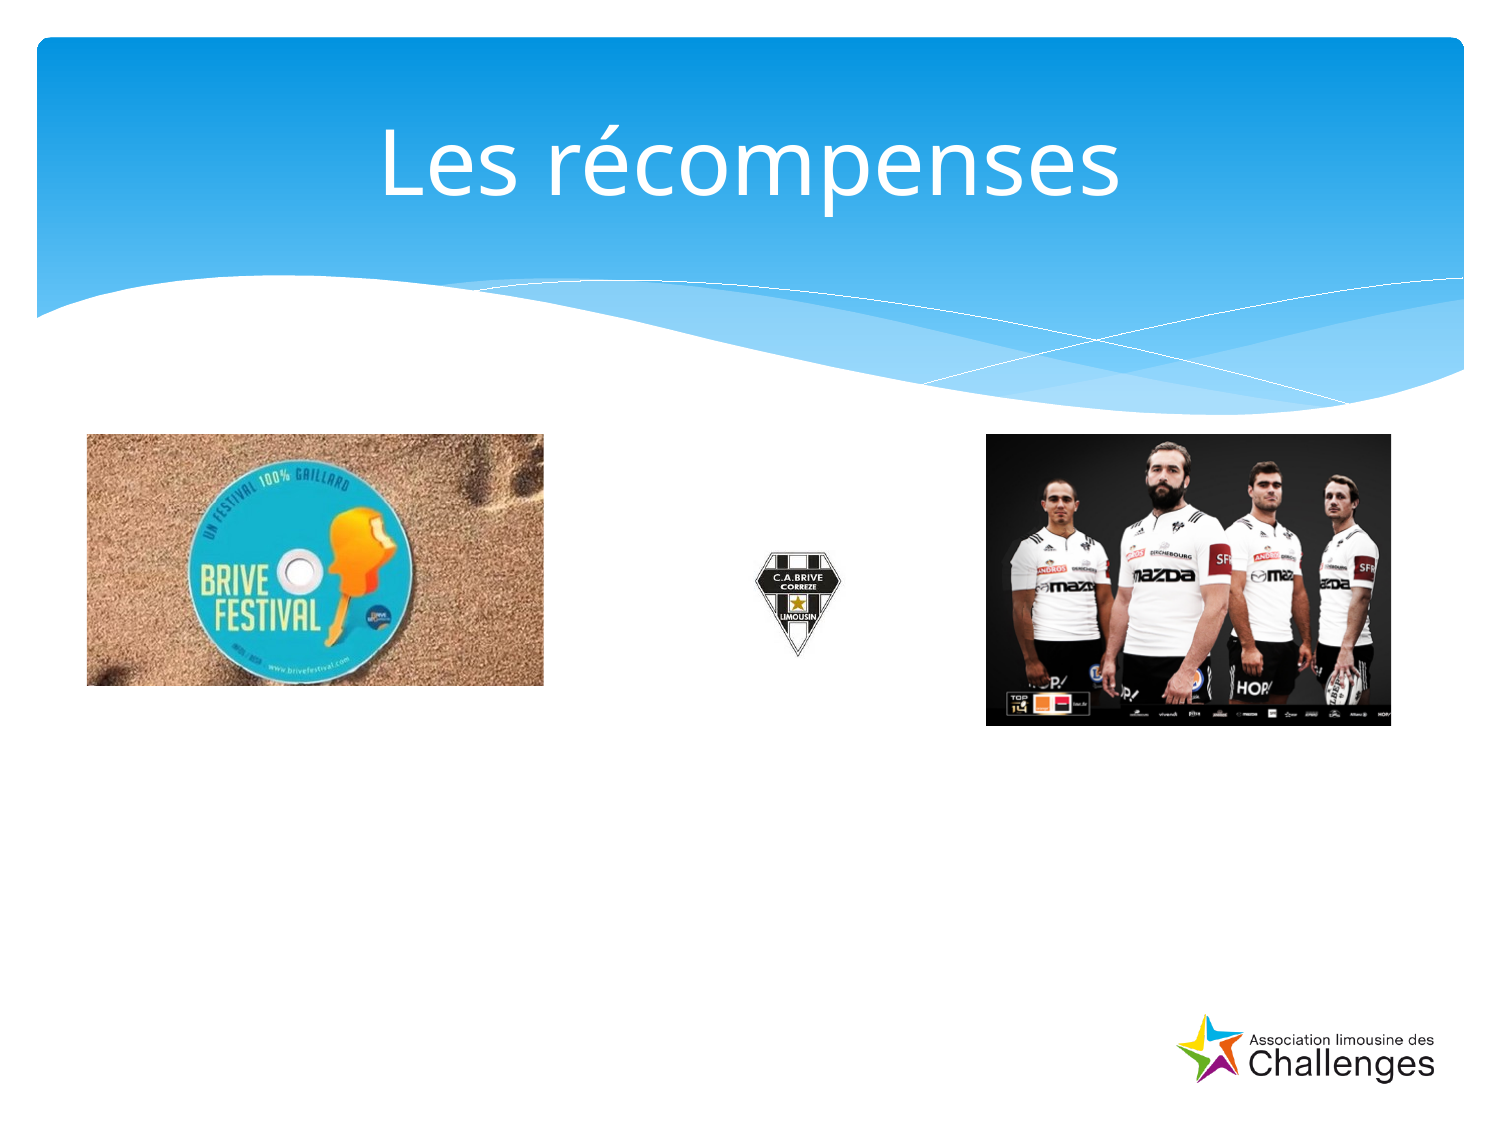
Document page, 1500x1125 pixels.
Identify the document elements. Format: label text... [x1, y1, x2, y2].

picture [985, 434, 1392, 726]
picture [702, 550, 894, 659]
picture [36, 83, 416, 221]
picture [1166, 1003, 1444, 1094]
picture [36, 0, 416, 47]
picture [86, 434, 544, 686]
title Les récompenses [75, 55, 1425, 261]
